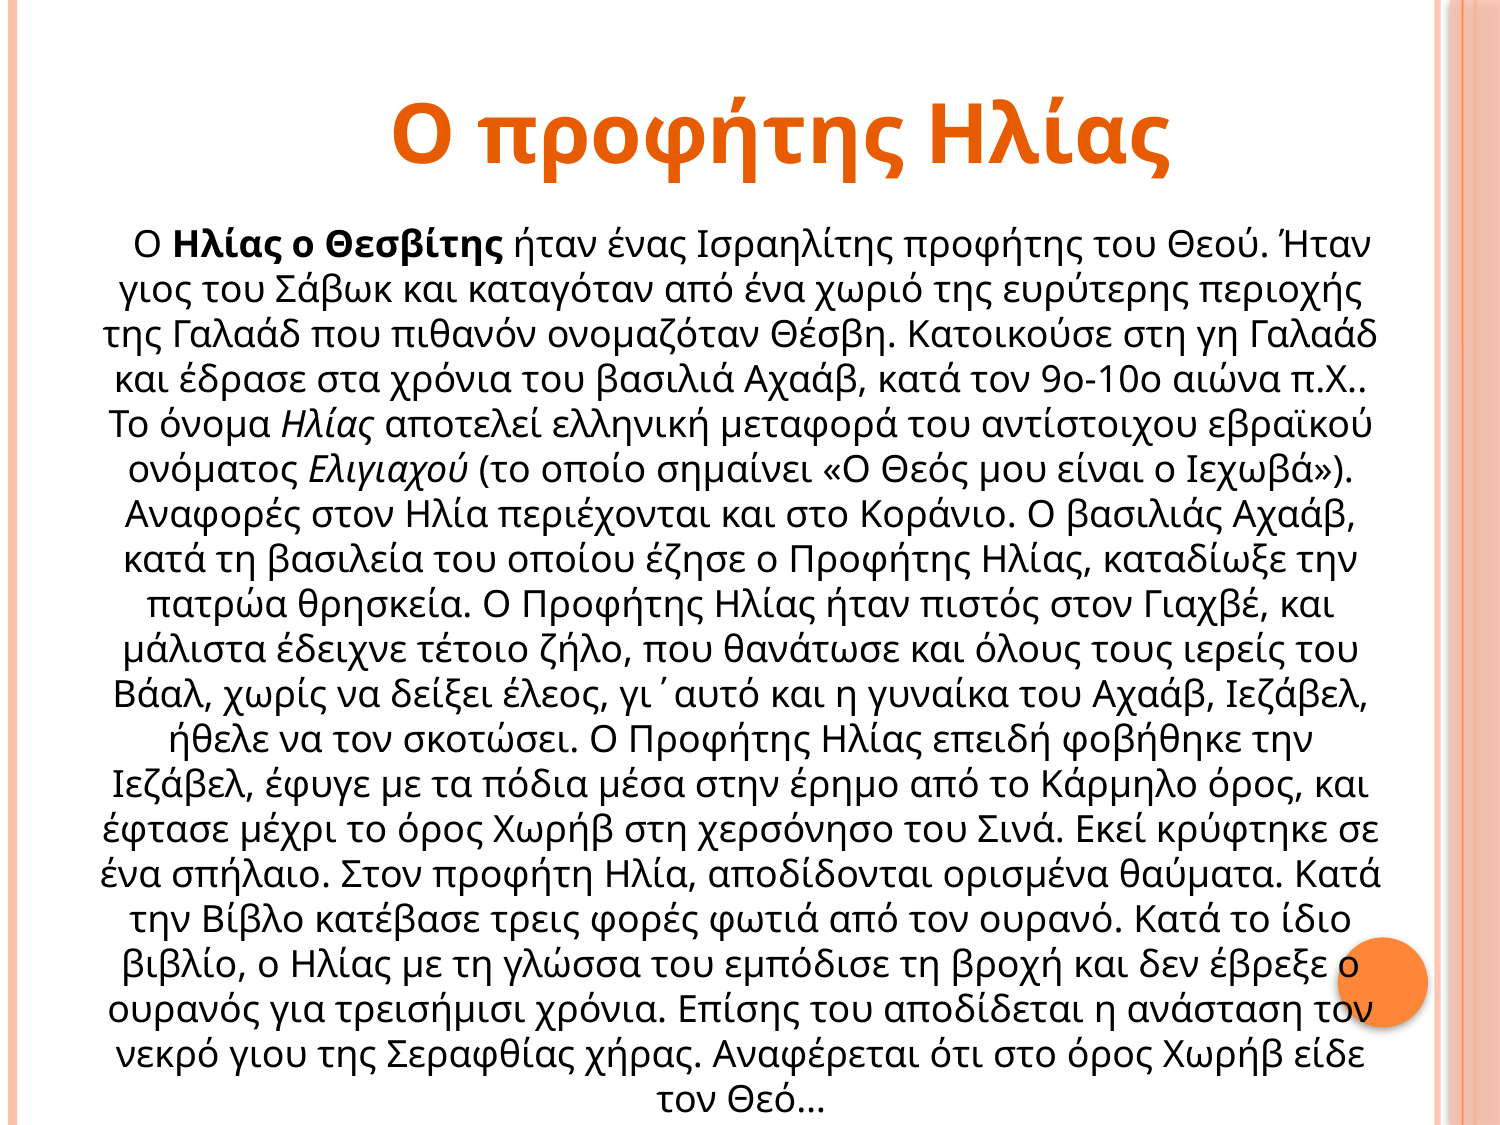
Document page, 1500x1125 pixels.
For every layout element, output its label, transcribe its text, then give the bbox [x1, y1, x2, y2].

title Ο προφήτης Ηλίας [375, 0, 1500, 188]
list Ο Ηλίας ο Θεσβίτης ήταν ένας Ισραηλίτης προφήτης του Θεού. Ήταν γιος του Σάβωκ και καταγόταν από ένα χωριό της ευρύτερης περιοχής της Γαλαάδ που πιθανόν ονομαζόταν Θέσβη. Κατοικούσε στη γη Γαλαάδ και έδρασε στα χρόνια του βασιλιά Αχαάβ, κατά τον 9ο-10ο αιώνα π.Χ.. Το όνομα Ηλίας αποτελεί ελληνική μεταφορά του αντίστοιχου εβραϊκού ονόματος Ελιγιαχού (το οποίο σημαίνει «Ο Θεός μου είναι ο Ιεχωβά»). Αναφορές στον Ηλία περιέχονται και στο Κοράνιο. Ο βασιλιάς Αχαάβ, κατά τη βασιλεία του οποίου έζησε ο Προφήτης Ηλίας, καταδίωξε την πατρώα θρησκεία. Ο Προφήτης Ηλίας ήταν πιστός στον Γιαχβέ, και μάλιστα έδειχνε τέτοιο ζήλο, που θανάτωσε και όλους τους ιερείς του Βάαλ, χωρίς να δείξει έλεος, γι΄αυτό και η γυναίκα του Αχαάβ, Ιεζάβελ, ήθελε να τον σκοτώσει. Ο Προφήτης Ηλίας επειδή φοβήθηκε την Ιεζάβελ, έφυγε με τα πόδια μέσα στην έρημο από το Κάρμηλο όρος, και έφτασε μέχρι το όρος Χωρήβ στη χερσόνησο του Σινά. Εκεί κρύφτηκε σε ένα σπήλαιο. Στον προφήτη Ηλία, αποδίδονται ορισμένα θαύματα. Κατά την Βίβλο κατέβασε τρεις φορές φωτιά από τον ουρανό. Κατά το ίδιο βιβλίο, ο Ηλίας με τη γλώσσα του εμπόδισε τη βροχή και δεν έβρεξε ο ουρανός για τρεισήμισι χρόνια. Επίσης του αποδίδεται η ανάσταση τον νεκρό γιου της Σεραφθίας χήρας. Αναφέρεται ότι στο όρος Χωρήβ είδε τον Θεό… [37, 212, 1400, 1125]
